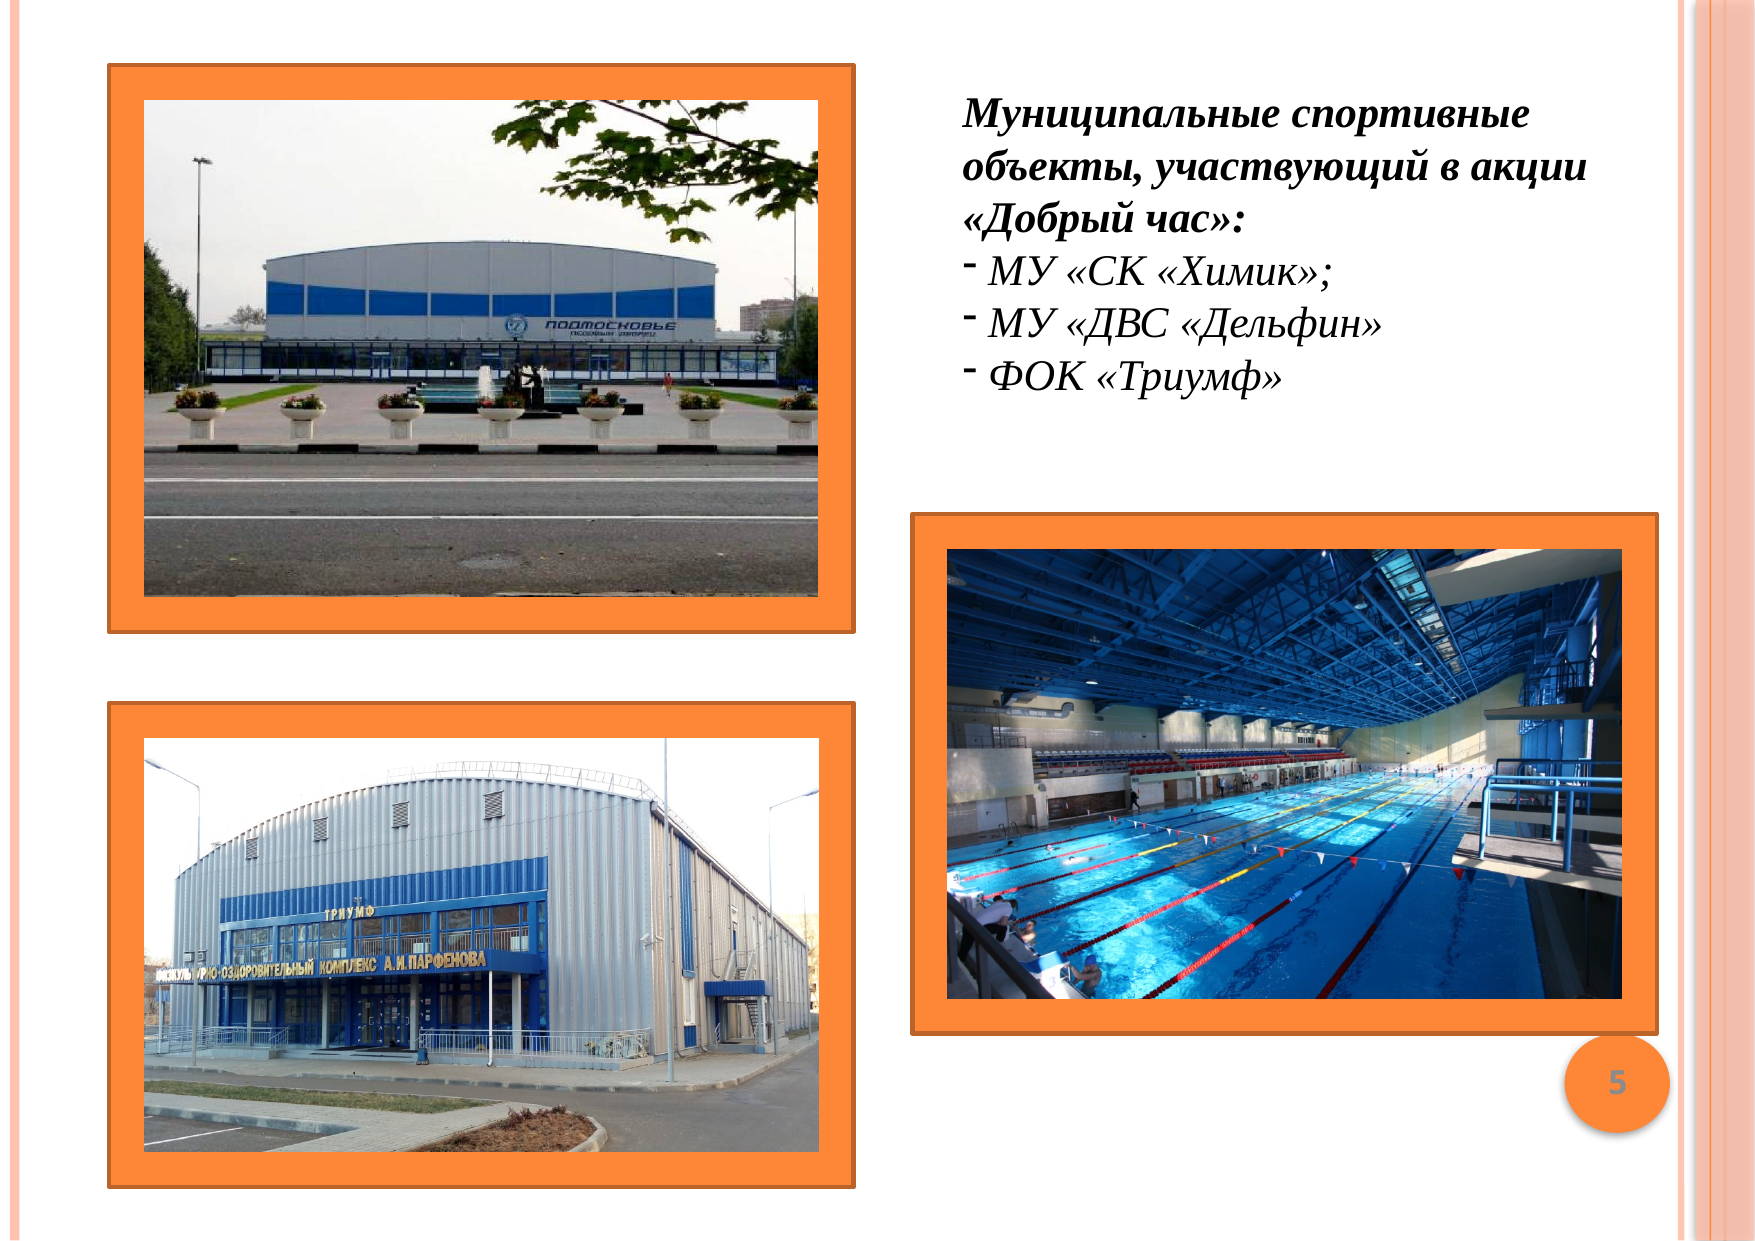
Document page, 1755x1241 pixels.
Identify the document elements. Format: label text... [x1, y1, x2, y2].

text_box [910, 512, 1659, 1036]
slide_number 5 [1559, 1037, 1677, 1132]
text_box [107, 63, 856, 634]
text_box [107, 701, 856, 1189]
picture [144, 737, 820, 1153]
picture [947, 548, 1622, 999]
picture [144, 99, 819, 598]
text_box Муниципальные спортивные объекты, участвующий в акции «Добрый час»: МУ «СК «Химик»; МУ «ДВС «Дельфин» ФОК «Триумф» [947, 76, 1657, 407]
